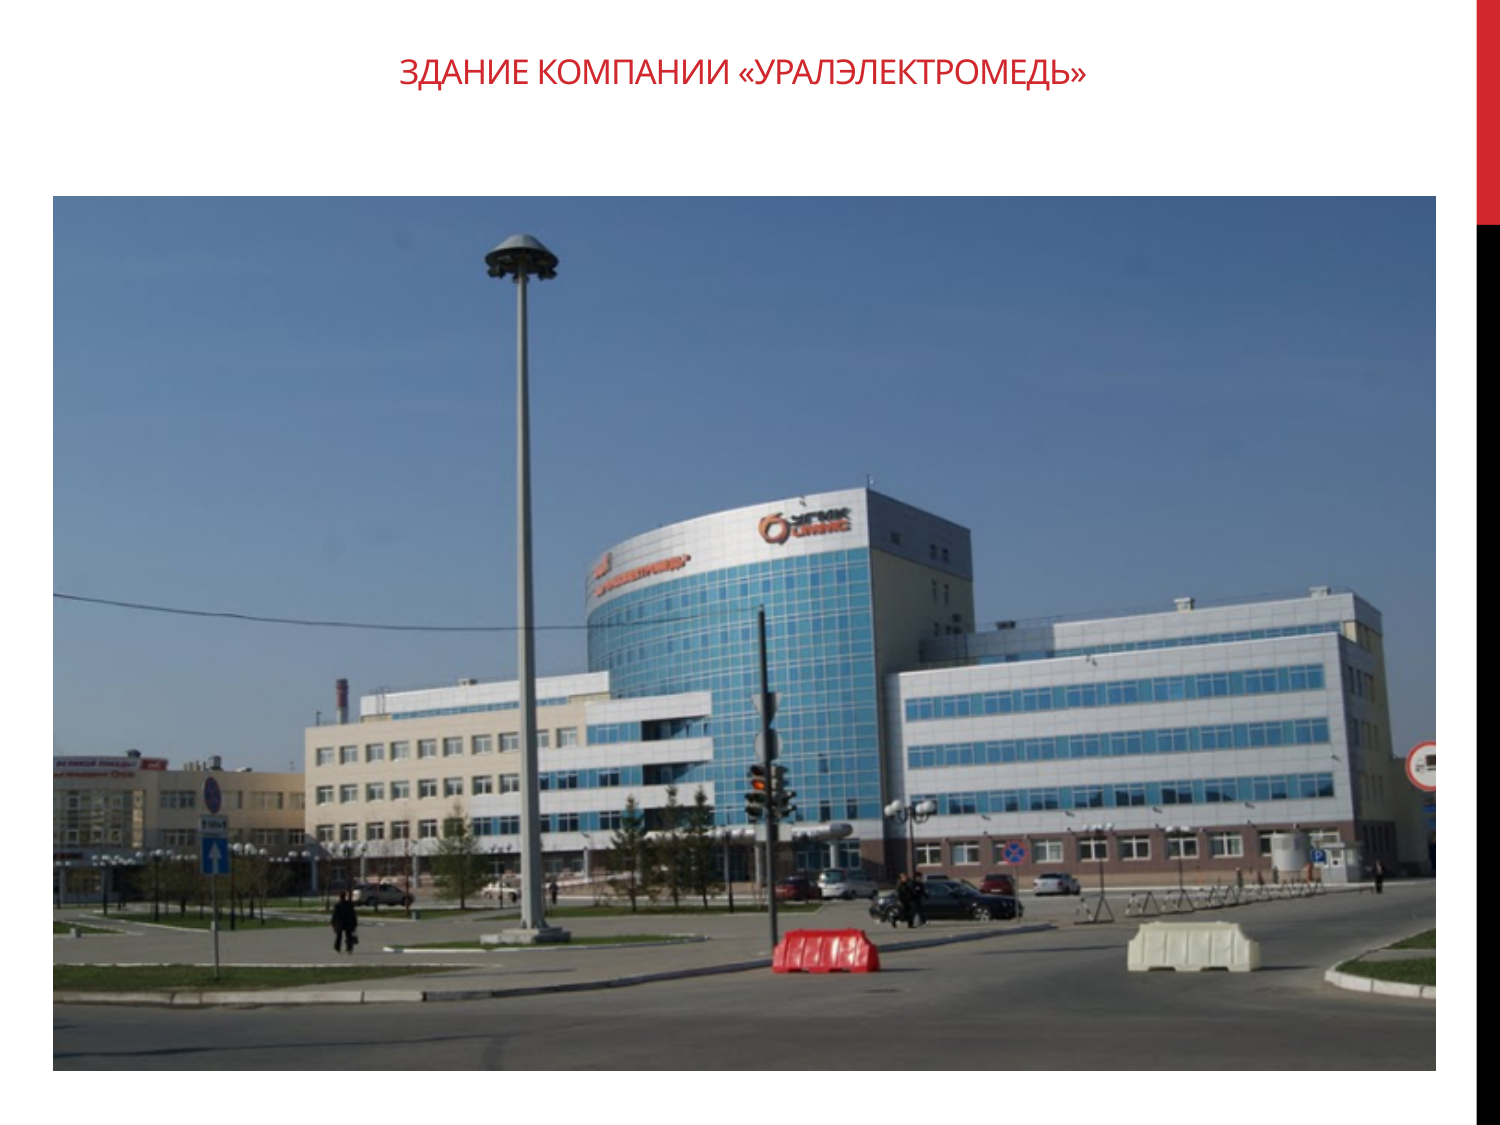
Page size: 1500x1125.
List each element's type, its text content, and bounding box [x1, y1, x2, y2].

title Здание компании «Уралэлектромедь» [75, 42, 1412, 173]
picture [52, 195, 1436, 1071]
